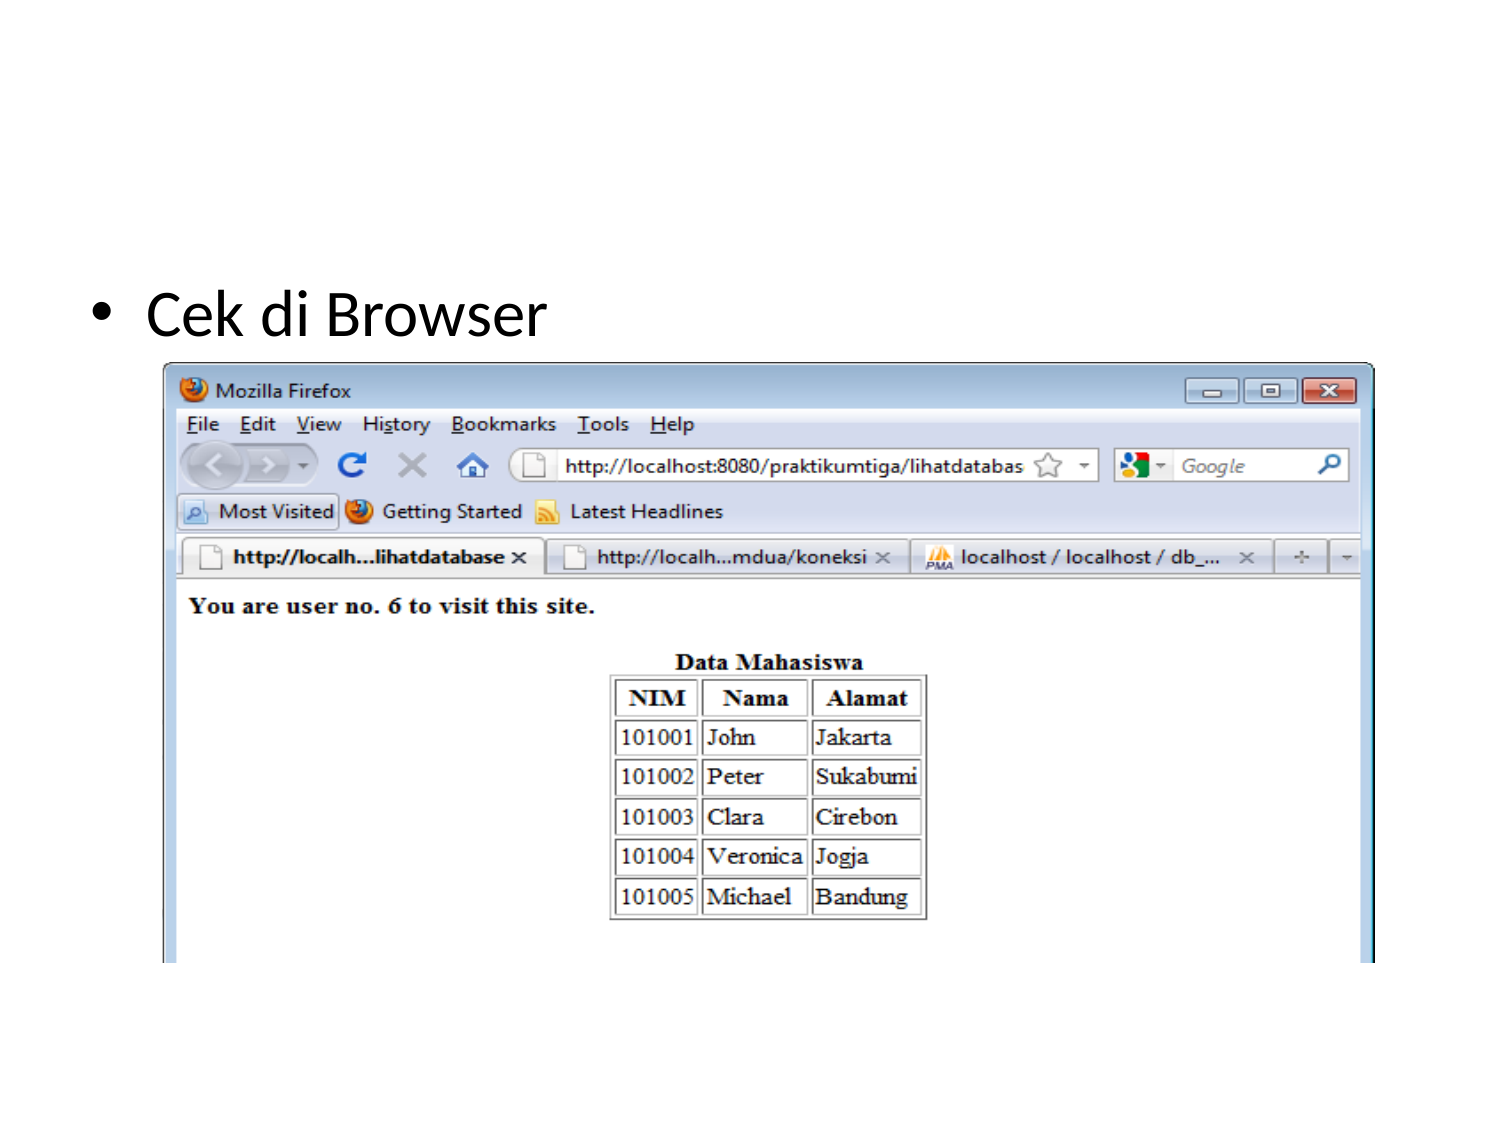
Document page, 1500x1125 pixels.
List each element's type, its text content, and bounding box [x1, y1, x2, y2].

picture [162, 362, 1376, 963]
list Cek di Browser [75, 262, 1425, 1005]
